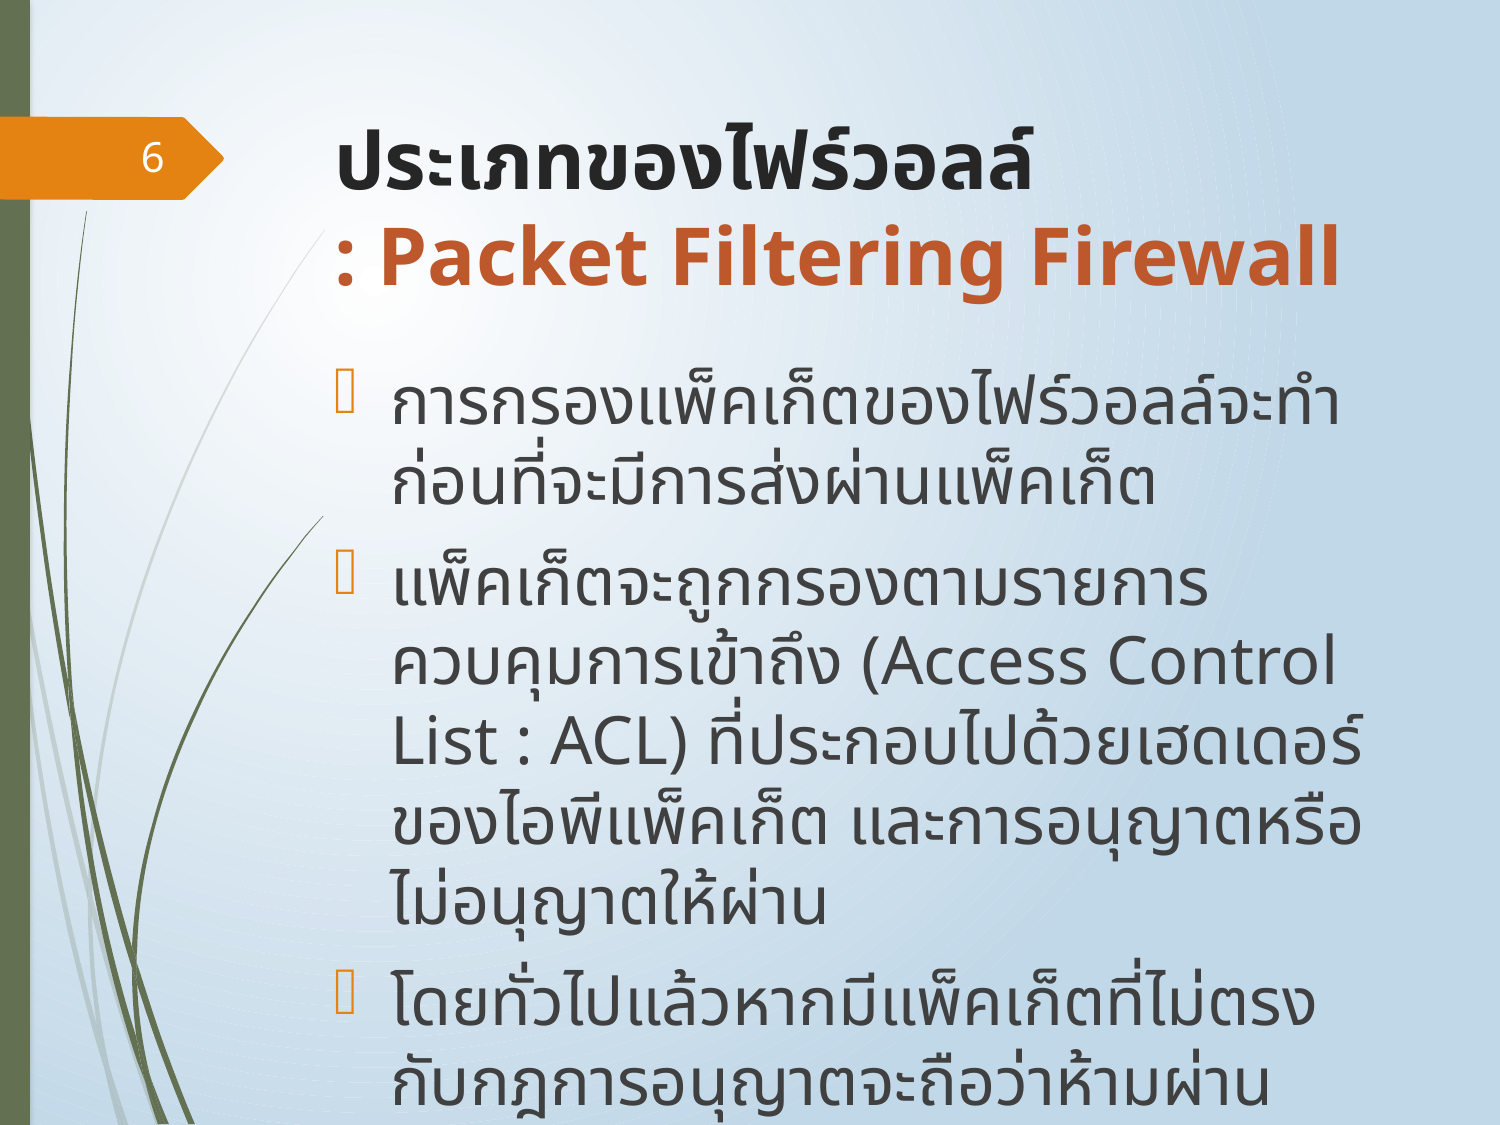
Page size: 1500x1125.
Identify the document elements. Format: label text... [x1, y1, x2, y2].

slide_number 6 [83, 129, 180, 190]
list การกรองแพ็คเก็ตของไฟร์วอลล์จะทำก่อนที่จะมีการส่งผ่านแพ็คเก็ต แพ็คเก็ตจะถูกกรองตามรายการควบคุมการเข้าถึง (Access Control List : ACL) ที่ประกอบไปด้วยเฮดเดอร์ของไอพีแพ็คเก็ต และการอนุญาตหรือไม่อนุญาตให้ผ่าน โดยทั่วไปแล้วหากมีแพ็คเก็ตที่ไม่ตรงกับกฎการอนุญาตจะถือว่าห้ามผ่าน [318, 350, 1400, 970]
title ประเภทของไฟร์วอลล์ : Packet Filtering Firewall [319, 102, 1400, 313]
